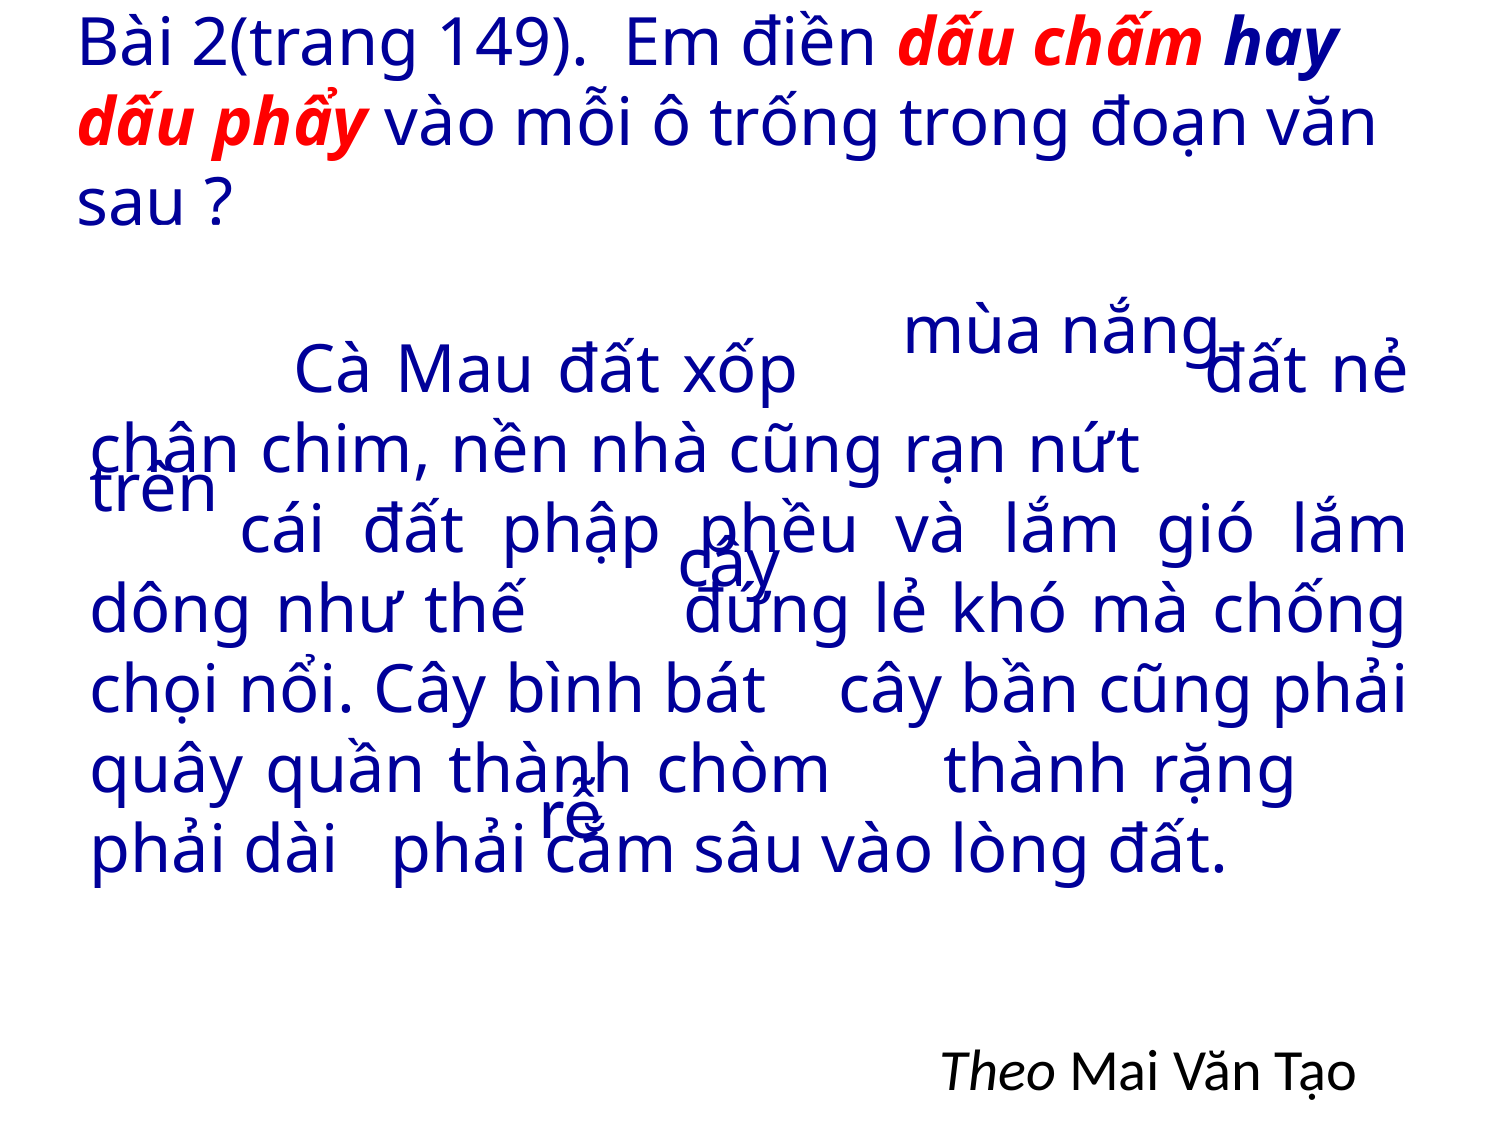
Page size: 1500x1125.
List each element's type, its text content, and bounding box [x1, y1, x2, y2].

text_box cây [662, 512, 863, 608]
text_box Theo Mai Văn Tạo [924, 1025, 1499, 1110]
text_box trên [75, 437, 275, 533]
text_box Cà Mau đất xốp đất nẻ chân chim, nền nhà cũng rạn nứt cái đất phập phều và lắm gió lắm dông như thế đứng lẻ khó mà chống chọi nổi. Cây bình bát cây bần cũng phải quây quần thành chòm thành rặng phải dài phải cắm sâu vào lòng đất. [35, 222, 1465, 990]
text_box mùa nắng [887, 279, 1363, 374]
text_box rễ [525, 756, 700, 862]
text_box Bài 2(trang 149). Em điền dấu chấm hay dấu phẩy vào mỗi ô trống trong đoạn văn sau ? [47, 0, 1478, 240]
